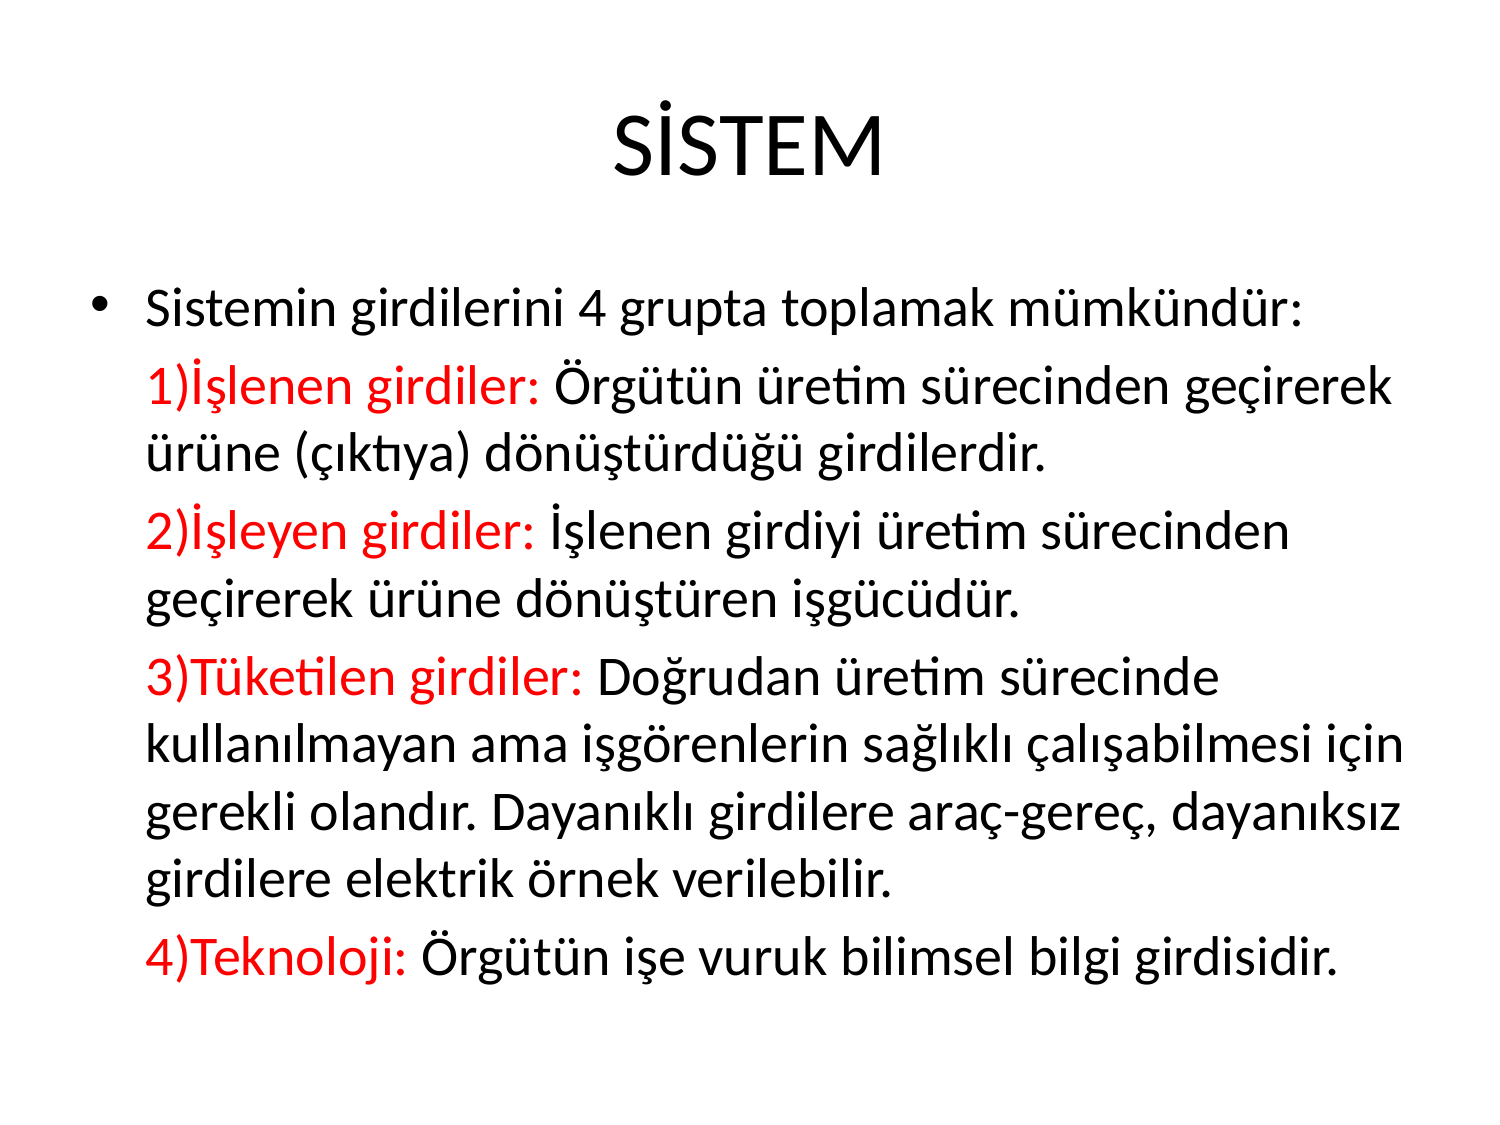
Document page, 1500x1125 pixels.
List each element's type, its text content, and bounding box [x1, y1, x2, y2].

title SİSTEM [75, 45, 1425, 233]
list Sistemin girdilerini 4 grupta toplamak mümkündür: 1)İşlenen girdiler: Örgütün üretim sürecinden geçirerek ürüne (çıktıya) dönüştürdüğü girdilerdir. 2)İşleyen girdiler: İşlenen girdiyi üretim sürecinden geçirerek ürüne dönüştüren işgücüdür. 3)Tüketilen girdiler: Doğrudan üretim sürecinde kullanılmayan ama işgörenlerin sağlıklı çalışabilmesi için gerekli olandır. Dayanıklı girdilere araç-gereç, dayanıksız girdilere elektrik örnek verilebilir. 4)Teknoloji: Örgütün işe vuruk bilimsel bilgi girdisidir. [75, 262, 1425, 1005]
